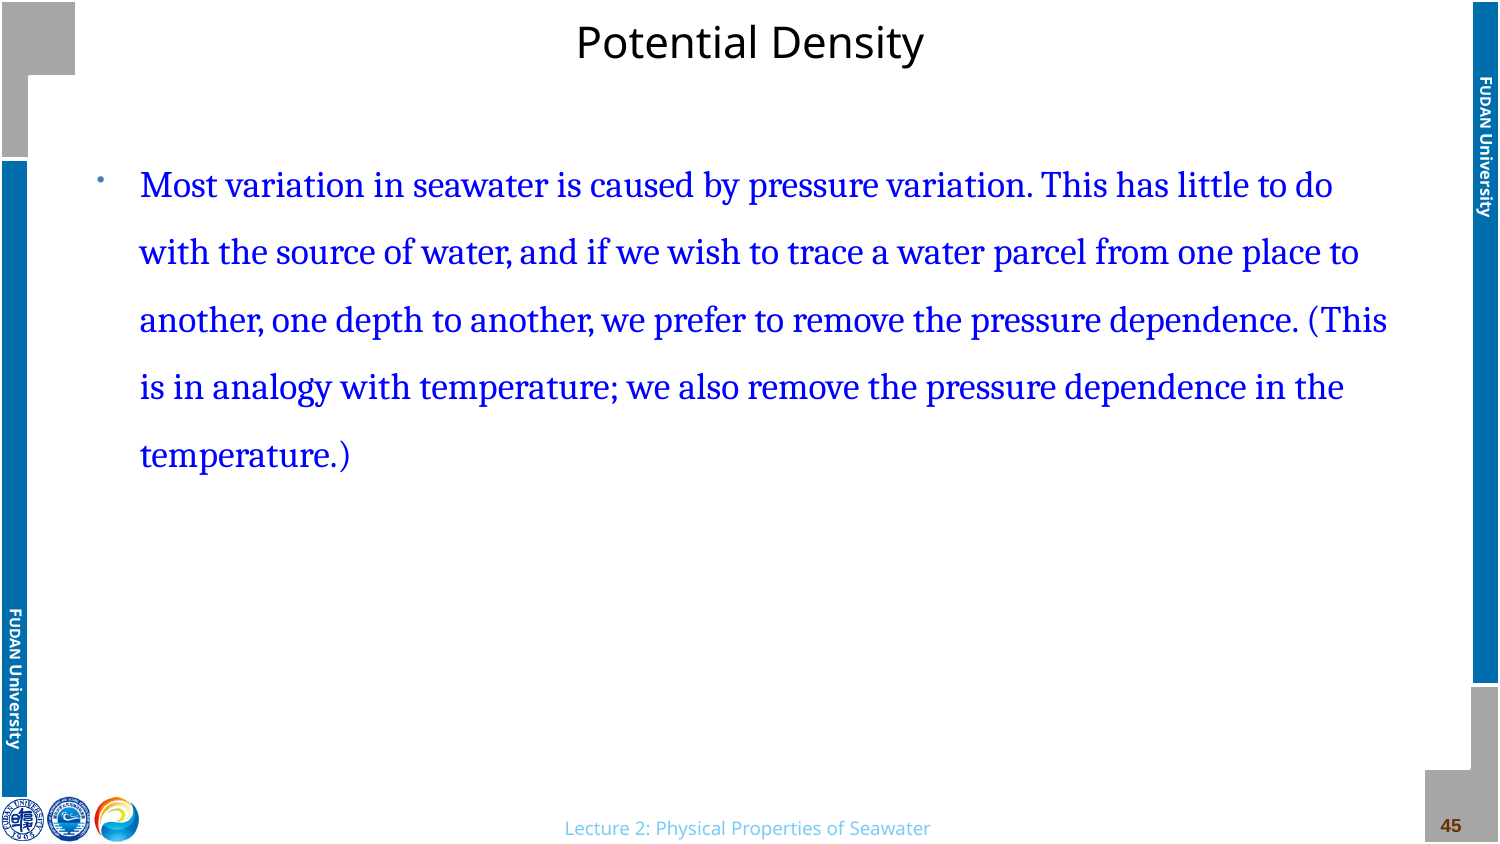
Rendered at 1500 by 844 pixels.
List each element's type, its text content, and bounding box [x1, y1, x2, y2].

list Most variation in seawater is caused by pressure variation. This has little to do with the source of water, and if we wish to trace a water parcel from one place to another, one depth to another, we prefer to remove the pressure dependence. (This is in analogy with temperature; we also remove the pressure dependence in the temperature.) [82, 129, 1418, 772]
picture [0, 797, 44, 841]
picture [47, 794, 90, 842]
picture [94, 797, 139, 842]
title Potential Density [243, 13, 1257, 68]
